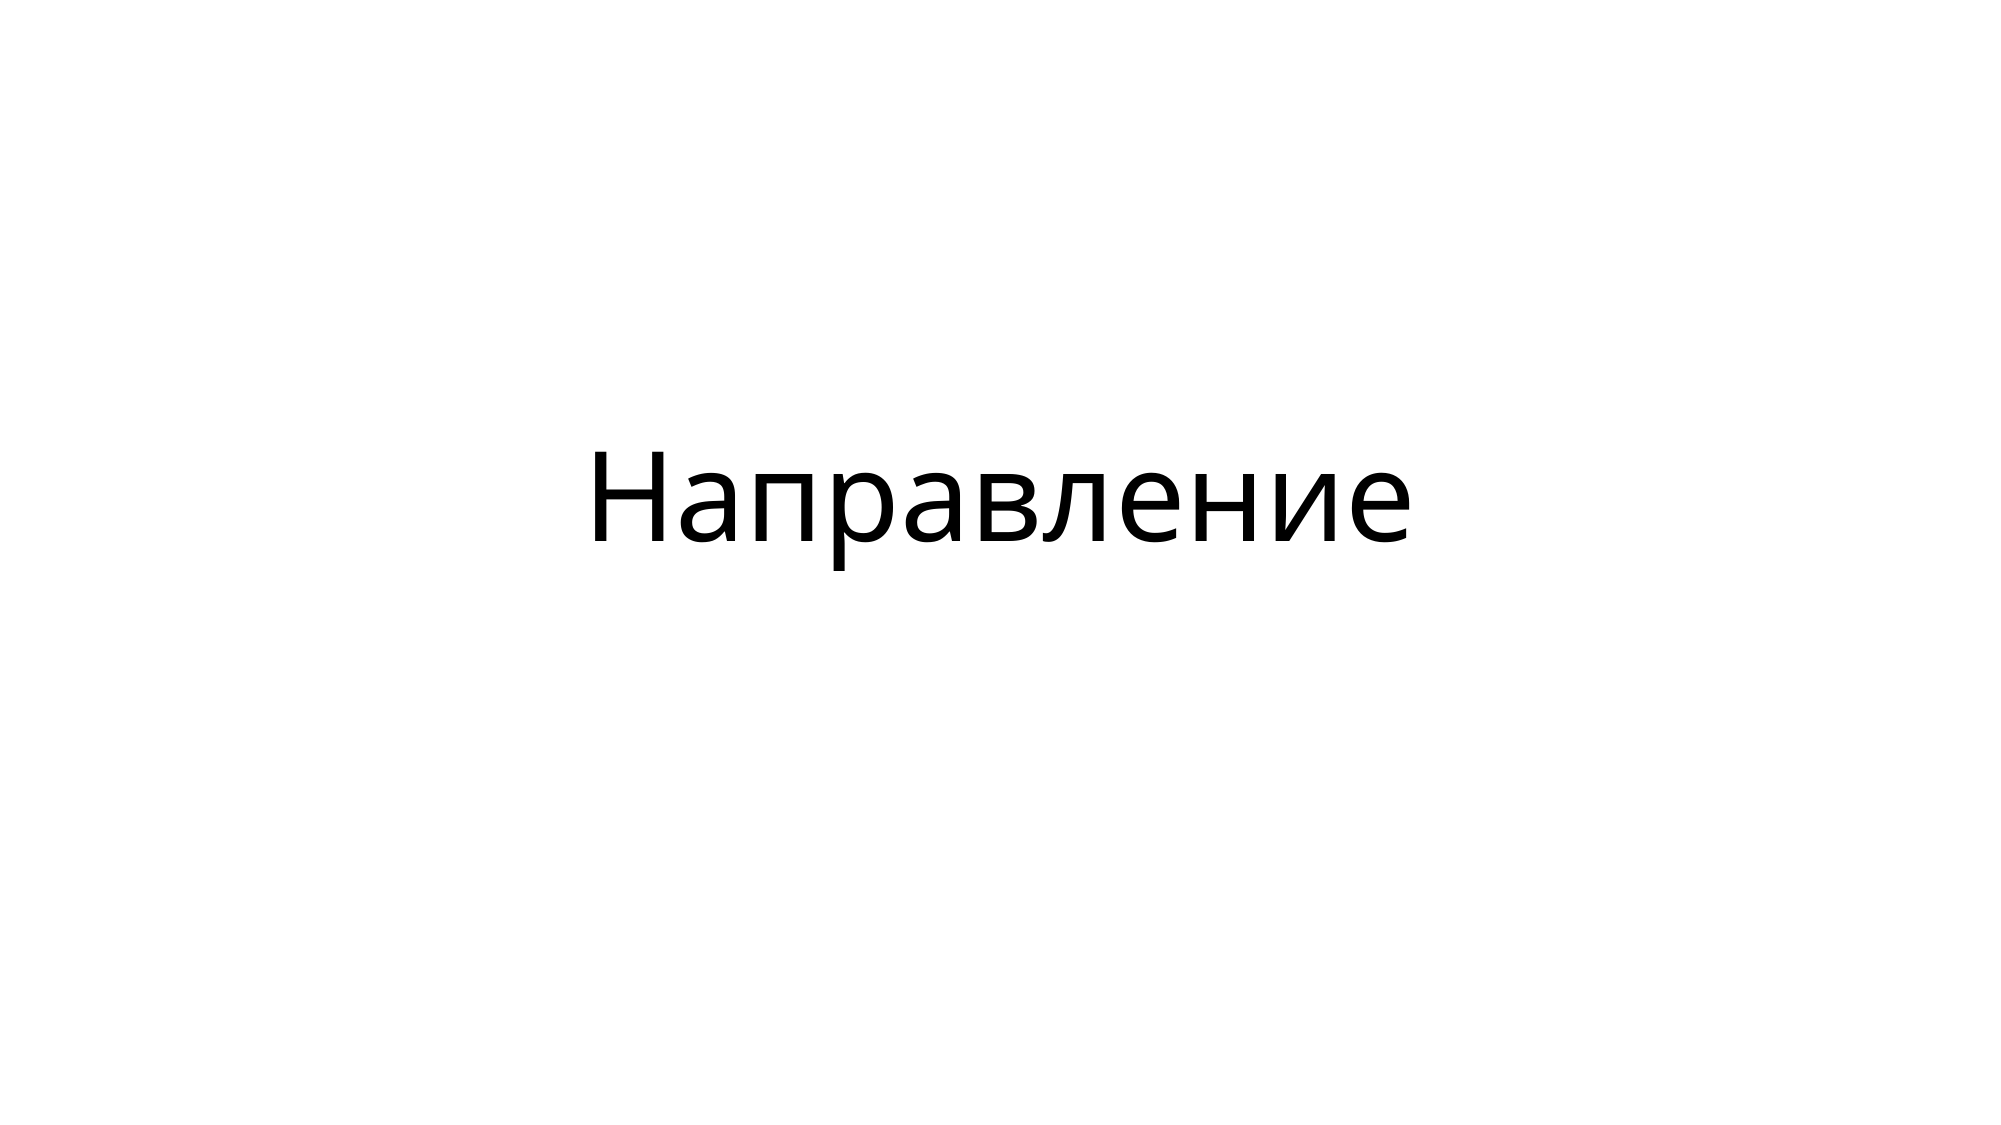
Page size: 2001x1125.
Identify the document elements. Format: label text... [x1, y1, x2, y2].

title Направление [249, 184, 1750, 576]
